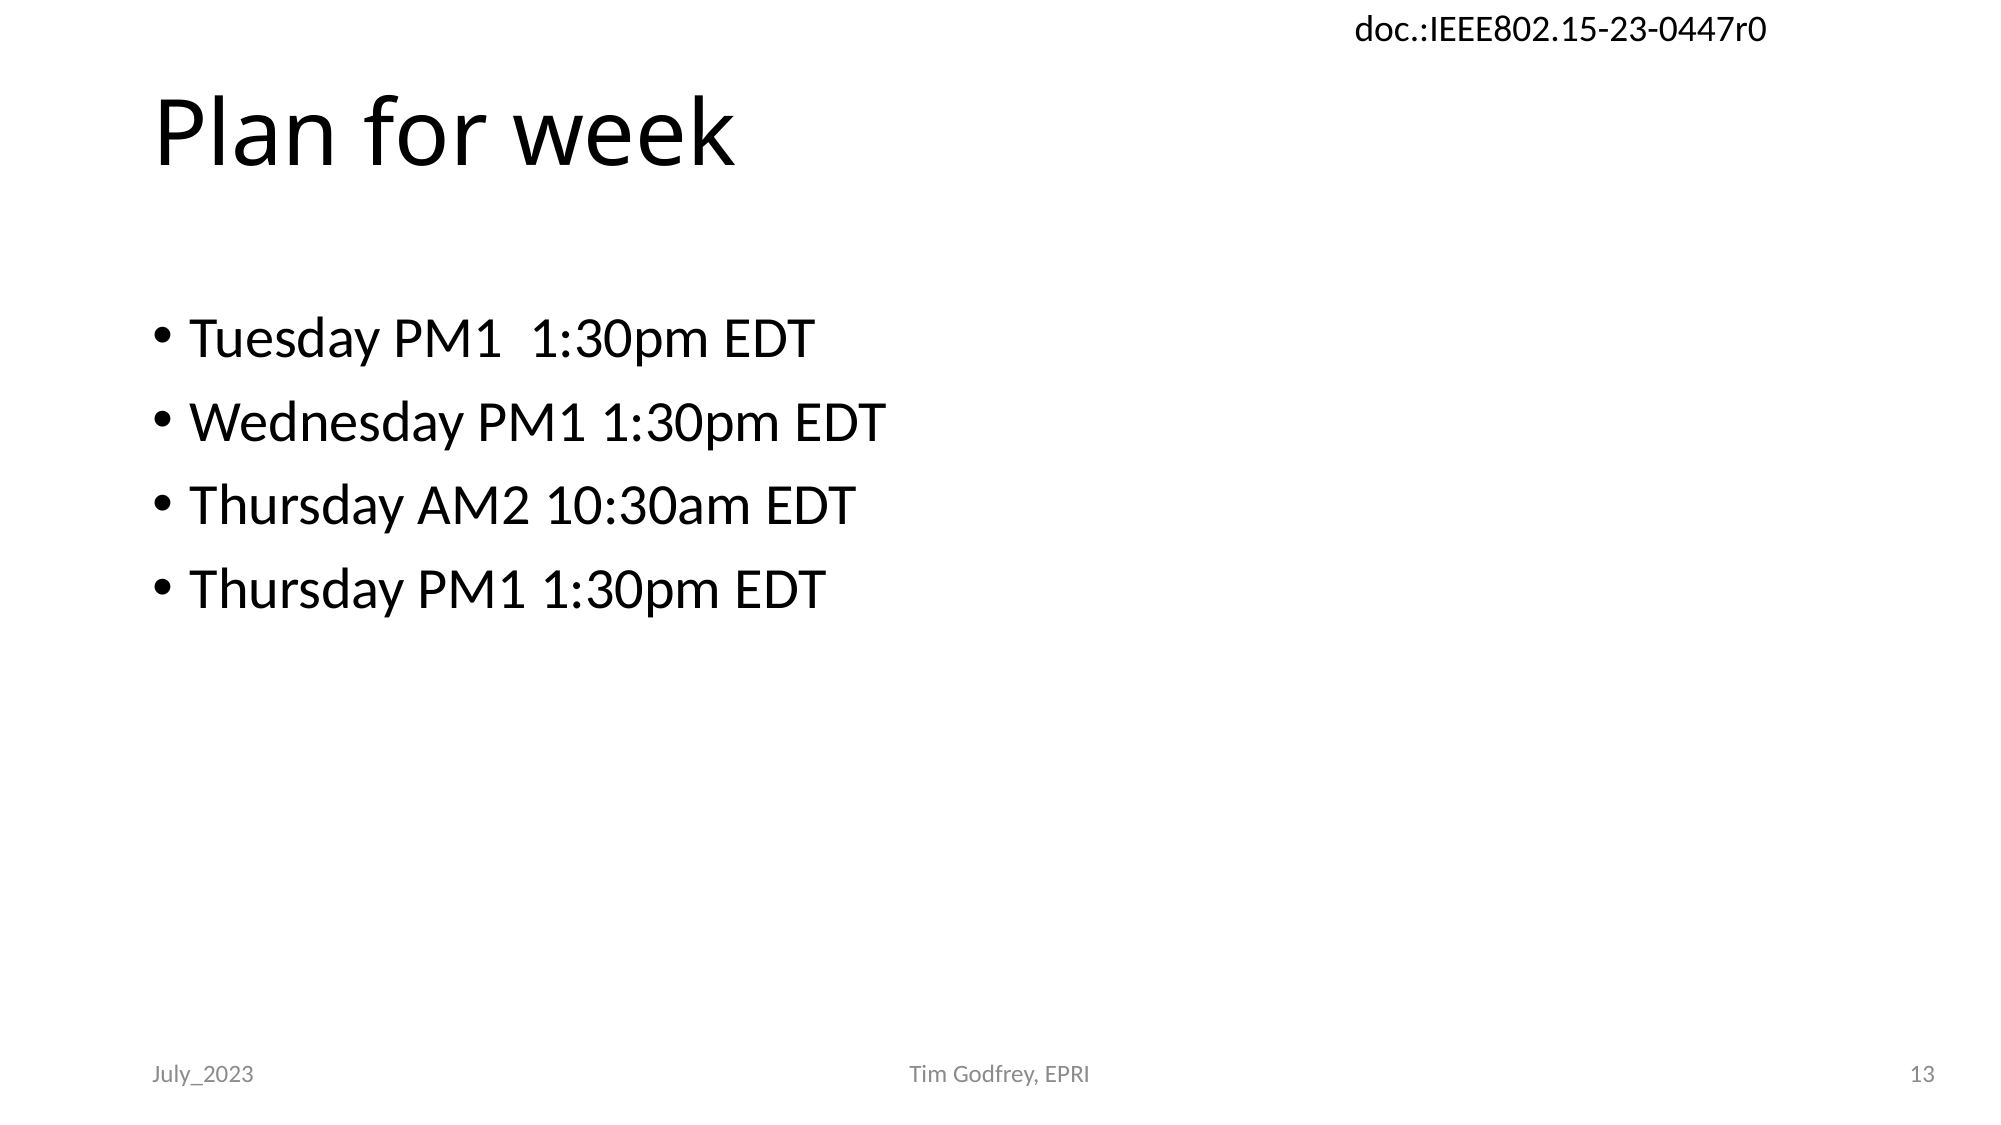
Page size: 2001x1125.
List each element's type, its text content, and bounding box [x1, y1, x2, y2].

title Plan for week [137, 59, 1863, 213]
list Tuesday PM1 1:30pm EDT Wednesday PM1 1:30pm EDT Thursday AM2 10:30am EDT Thursday PM1 1:30pm EDT [137, 299, 1863, 1014]
slide_number July_2023 [137, 1042, 588, 1103]
slide_number 13 [1462, 1042, 1950, 1103]
footer Tim Godfrey, EPRI [662, 1042, 1338, 1103]
